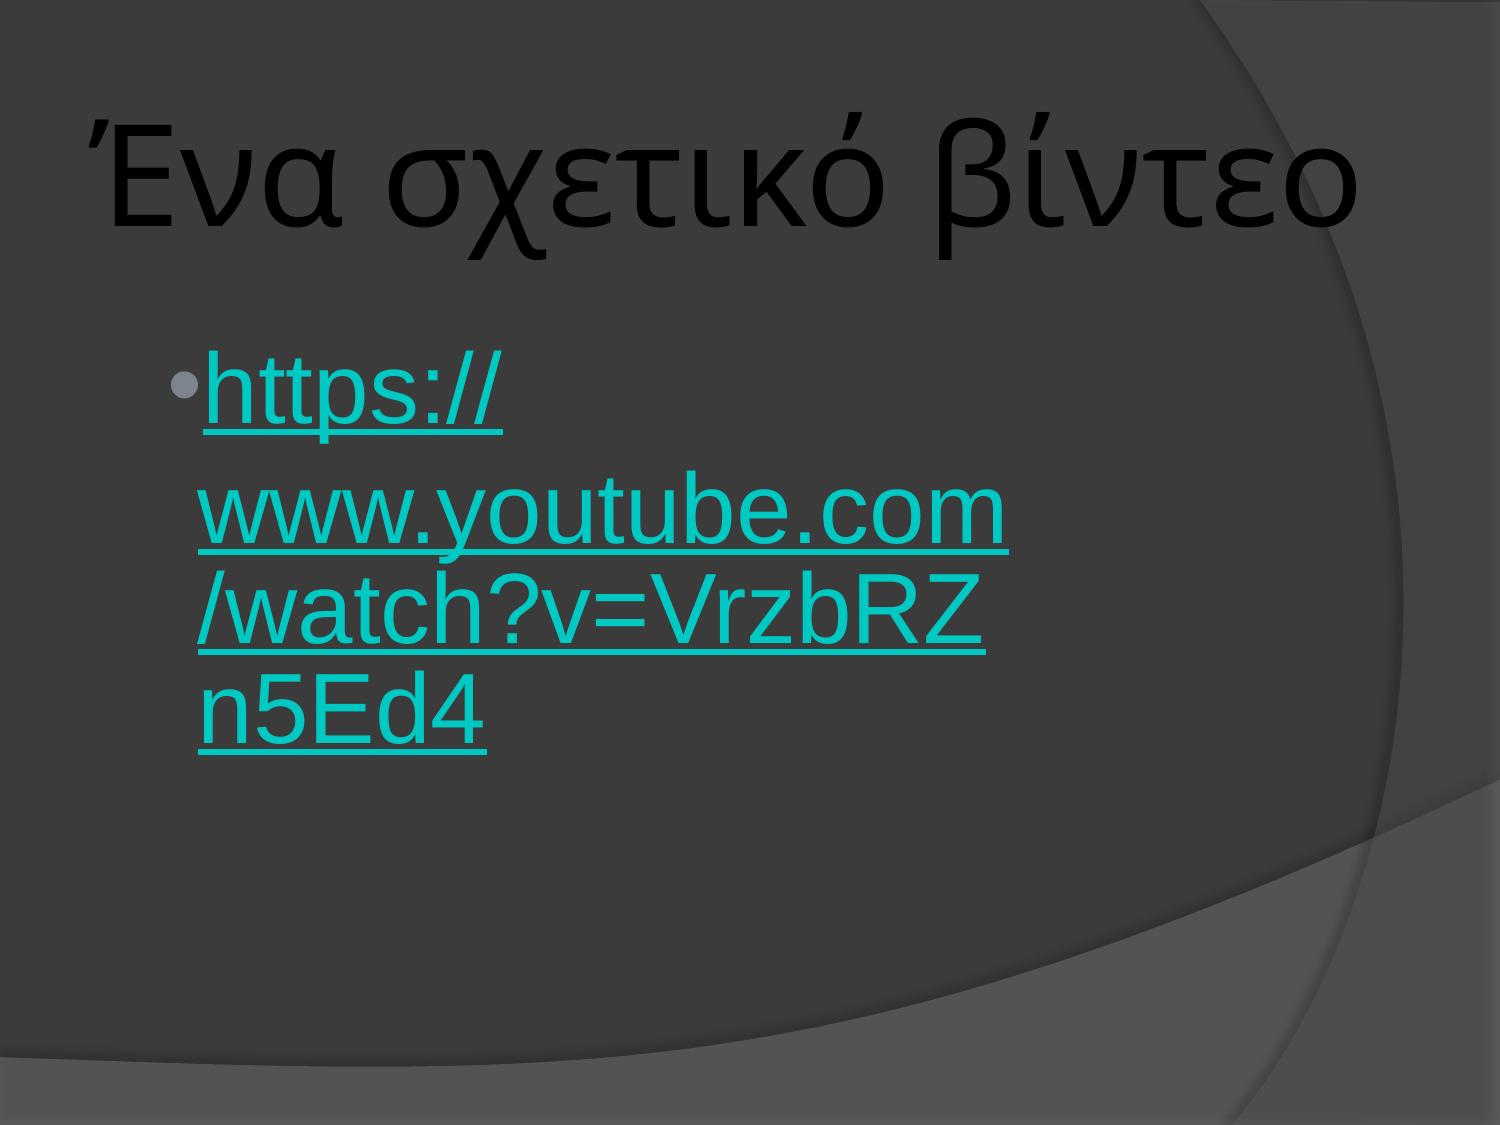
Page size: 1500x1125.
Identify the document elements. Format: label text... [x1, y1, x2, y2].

title Ένα σχετικό βίντεο [82, 0, 1437, 340]
list https://www.youtube.com/watch?v=VrzbRZn5Ed4 [0, 316, 1026, 1059]
